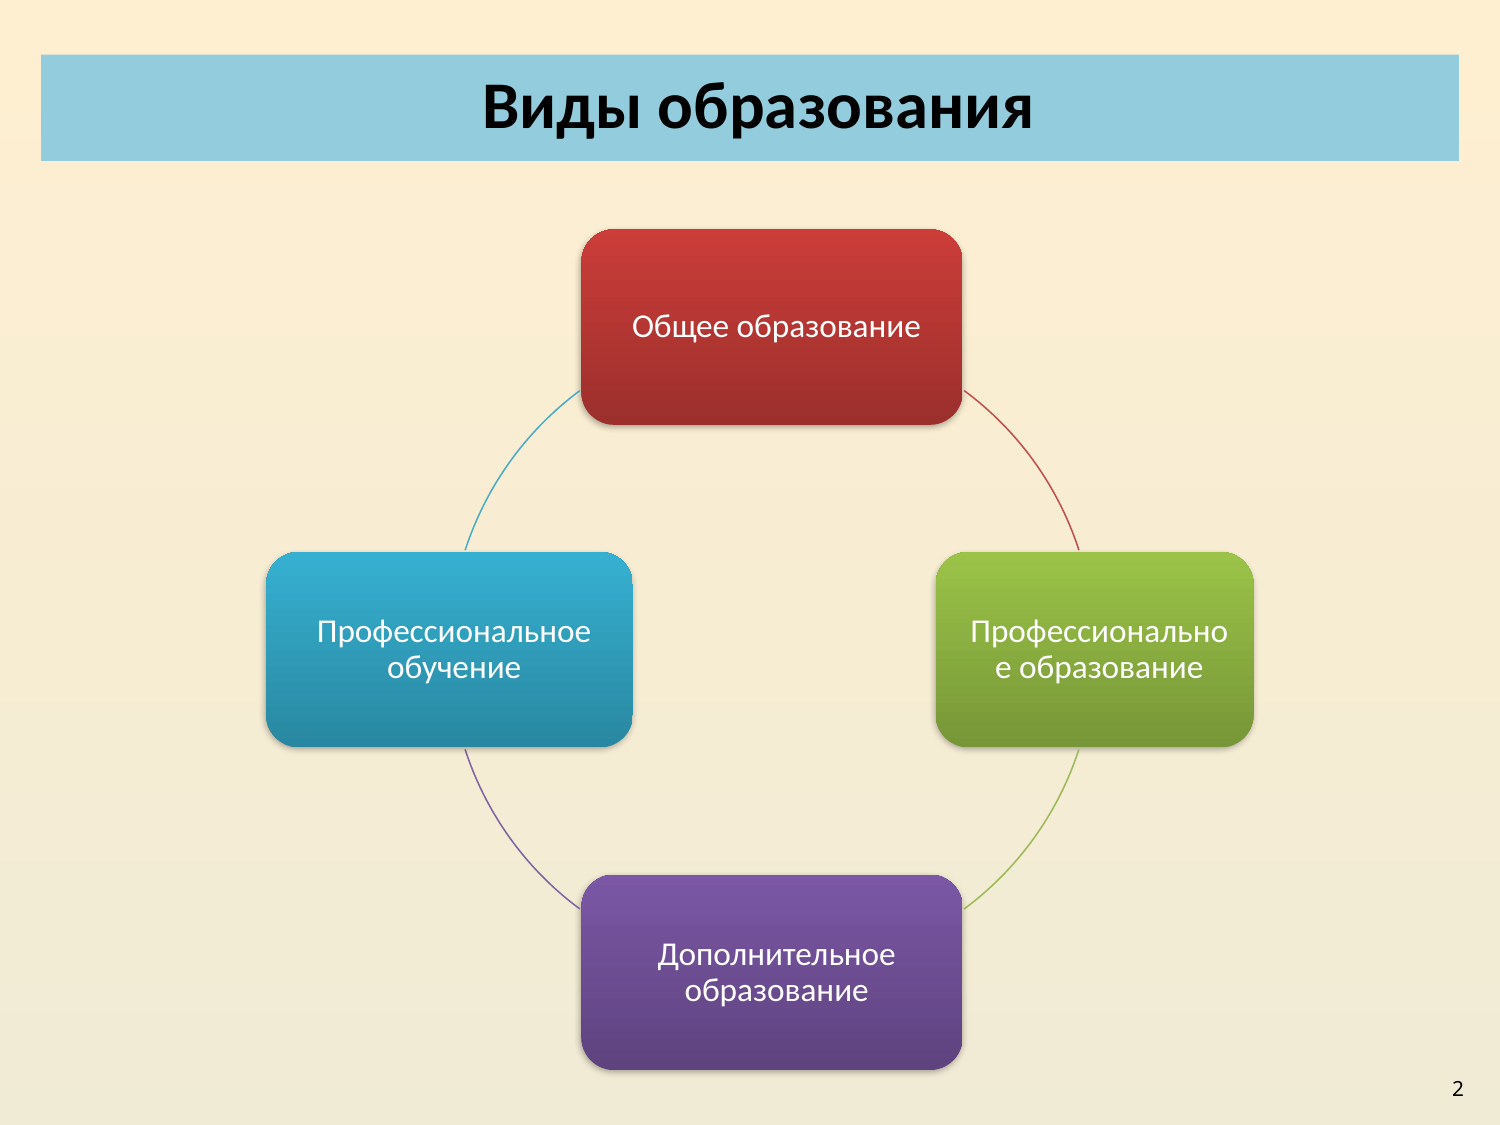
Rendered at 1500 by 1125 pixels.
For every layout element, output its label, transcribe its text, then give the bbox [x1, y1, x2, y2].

text_box Виды образования [41, 54, 1459, 161]
text_box 2 [1418, 1051, 1479, 1112]
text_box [249, 228, 1270, 1071]
